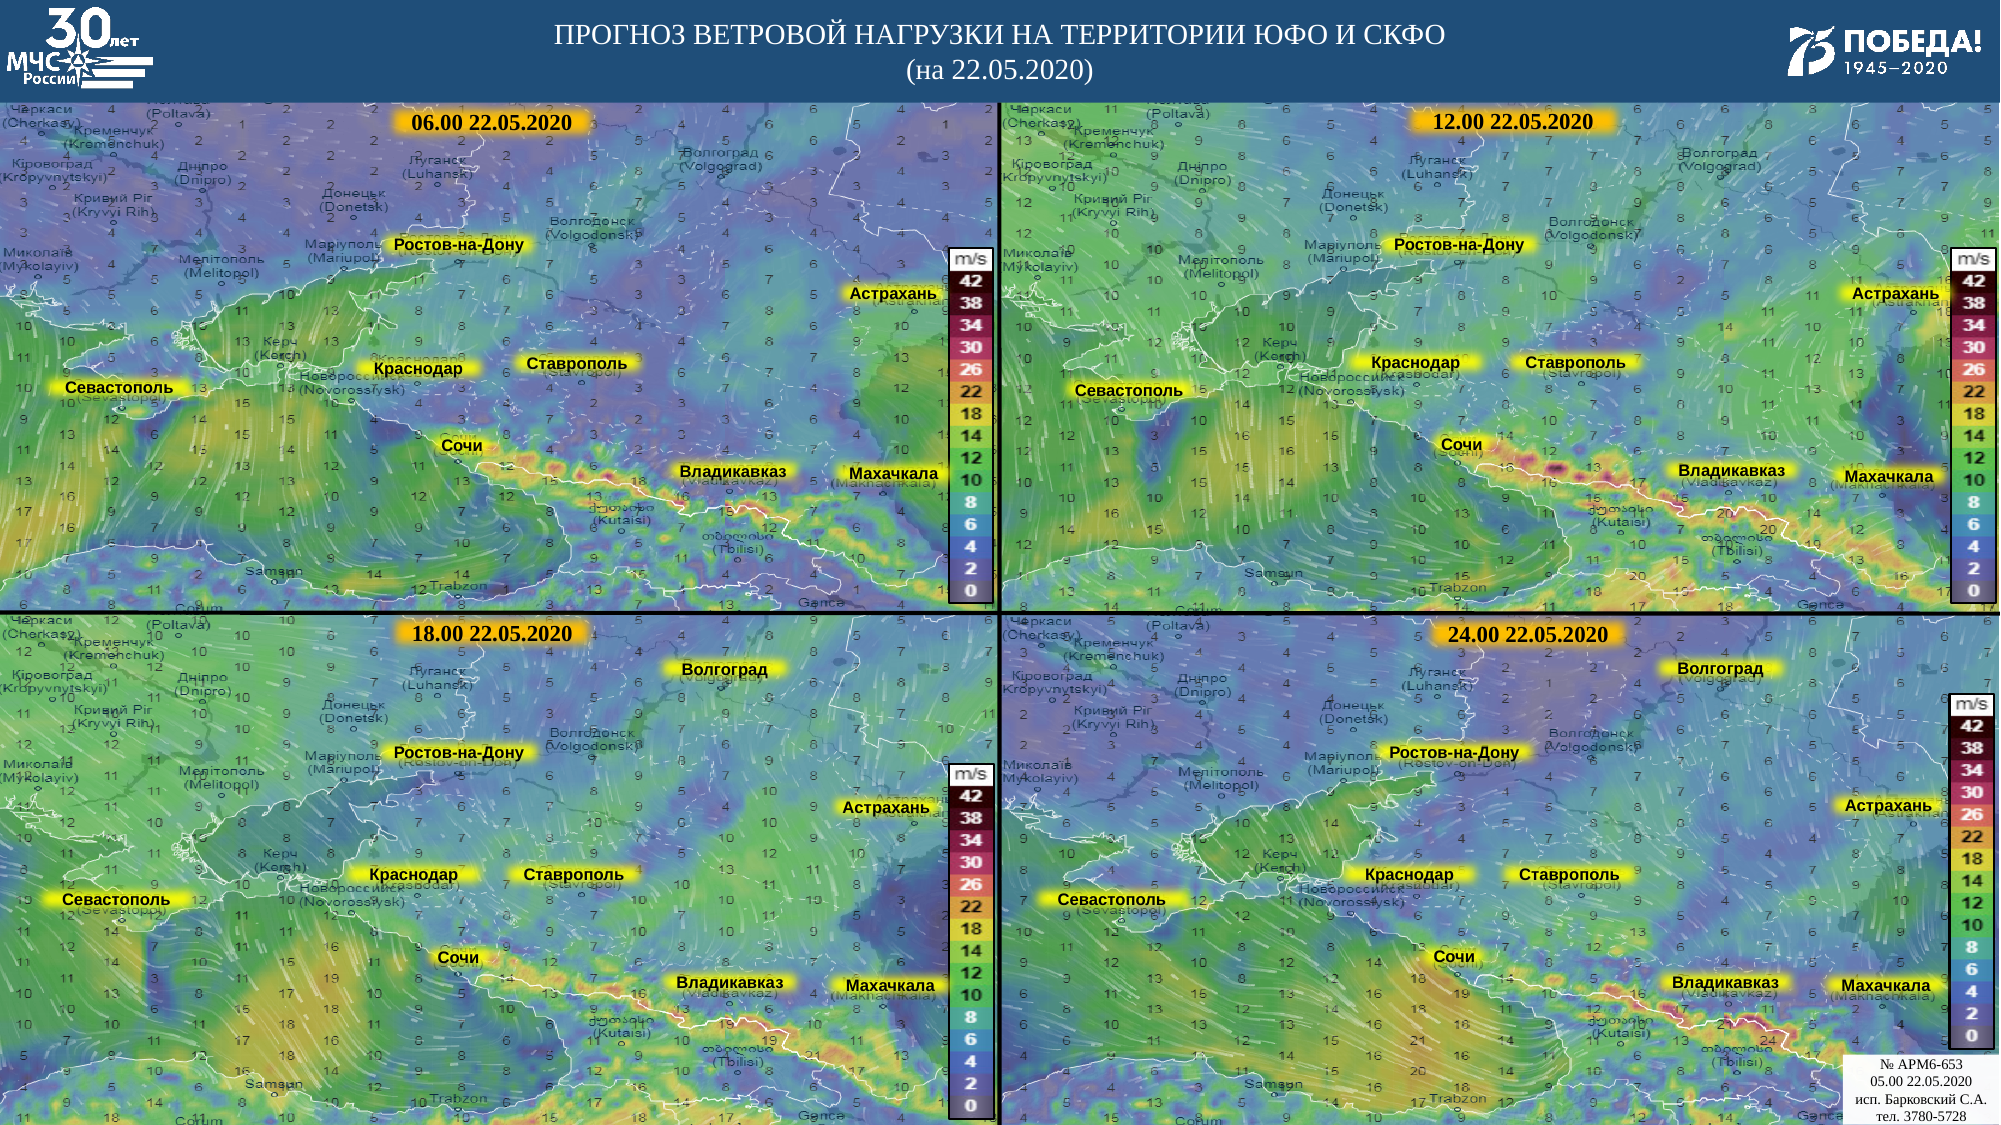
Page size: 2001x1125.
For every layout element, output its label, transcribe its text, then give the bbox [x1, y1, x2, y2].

text_box ПРОГНОЗ ВЕТРОВОЙ НАГРУЗКИ НА ТЕРРИТОРИИ ЮФО И СКФО (на 22.05.2020) [0, 0, 2000, 103]
picture [0, 101, 1999, 612]
picture [1000, 614, 1999, 1125]
picture [1768, 6, 2000, 95]
picture [0, 614, 999, 1125]
picture [7, 7, 153, 95]
